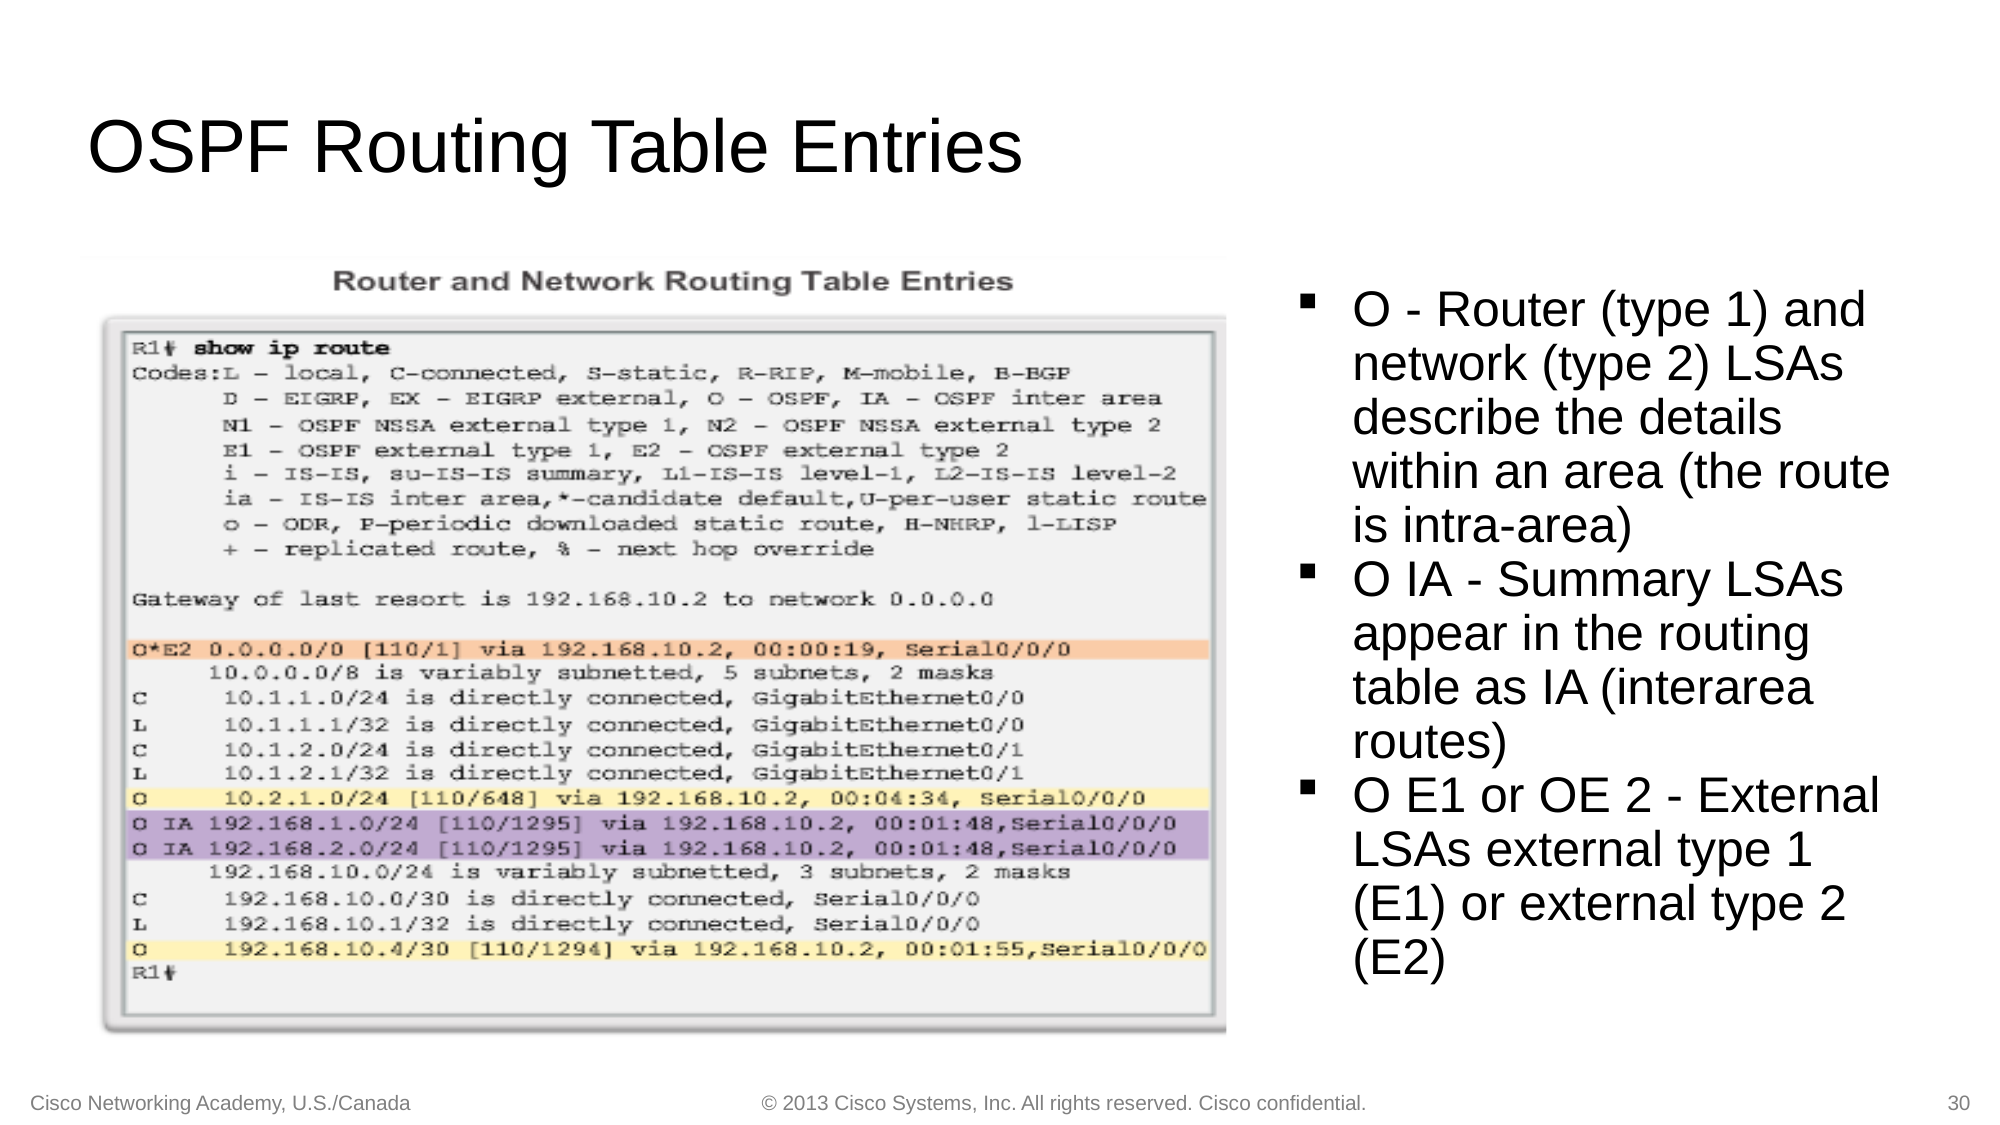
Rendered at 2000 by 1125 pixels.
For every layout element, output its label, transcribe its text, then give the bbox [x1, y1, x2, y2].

title OSPF Routing Table Entries [74, 80, 1924, 195]
text_box O - Router (type 1) and network (type 2) LSAs describe the details within an area (the route is intra-area) O IA - Summary LSAs appear in the routing table as IA (interarea routes) O E1 or OE 2 - External LSAs external type 1 (E1) or external type 2 (E2)) routes [1281, 276, 1924, 993]
picture [80, 256, 1227, 1040]
